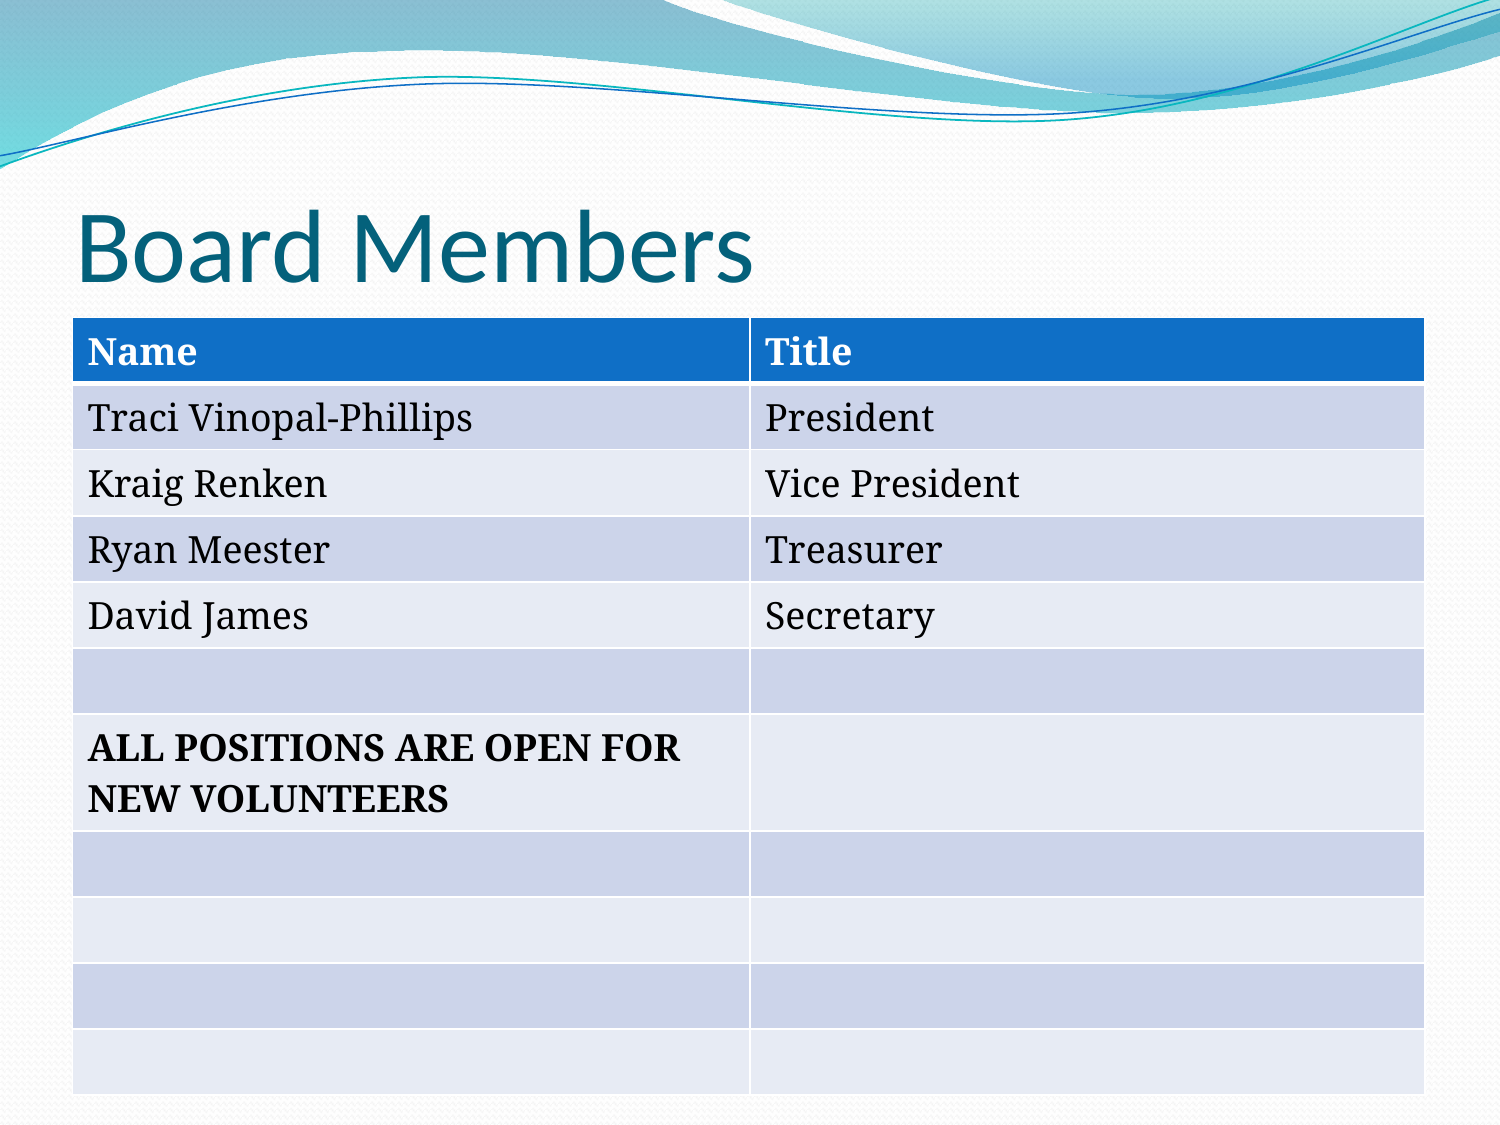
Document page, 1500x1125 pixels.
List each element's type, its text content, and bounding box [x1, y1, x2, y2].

table_cell [73, 1030, 749, 1094]
table_cell David James [73, 583, 749, 647]
table_cell [751, 832, 1424, 896]
table_cell [751, 1030, 1424, 1094]
table_cell Secretary [751, 583, 1424, 647]
table_cell Traci Vinopal-Phillips [73, 386, 749, 449]
table_cell President [751, 386, 1424, 449]
table_cell [73, 649, 749, 713]
table_cell [751, 649, 1424, 713]
table_cell [73, 832, 749, 896]
table_cell [751, 715, 1424, 830]
table_cell [751, 898, 1424, 962]
table_cell Treasurer [751, 517, 1424, 581]
title Board Members [75, 115, 1425, 303]
table_header Name [73, 318, 749, 381]
table_cell Vice President [751, 450, 1424, 515]
table_header Title [751, 318, 1424, 381]
table_cell [73, 898, 749, 962]
table_cell Ryan Meester [73, 517, 749, 581]
table_cell Kraig Renken [73, 450, 749, 515]
table_cell [751, 964, 1424, 1028]
table_cell ALL POSITIONS ARE OPEN FOR NEW VOLUNTEERS [73, 715, 749, 830]
table_cell [73, 964, 749, 1028]
